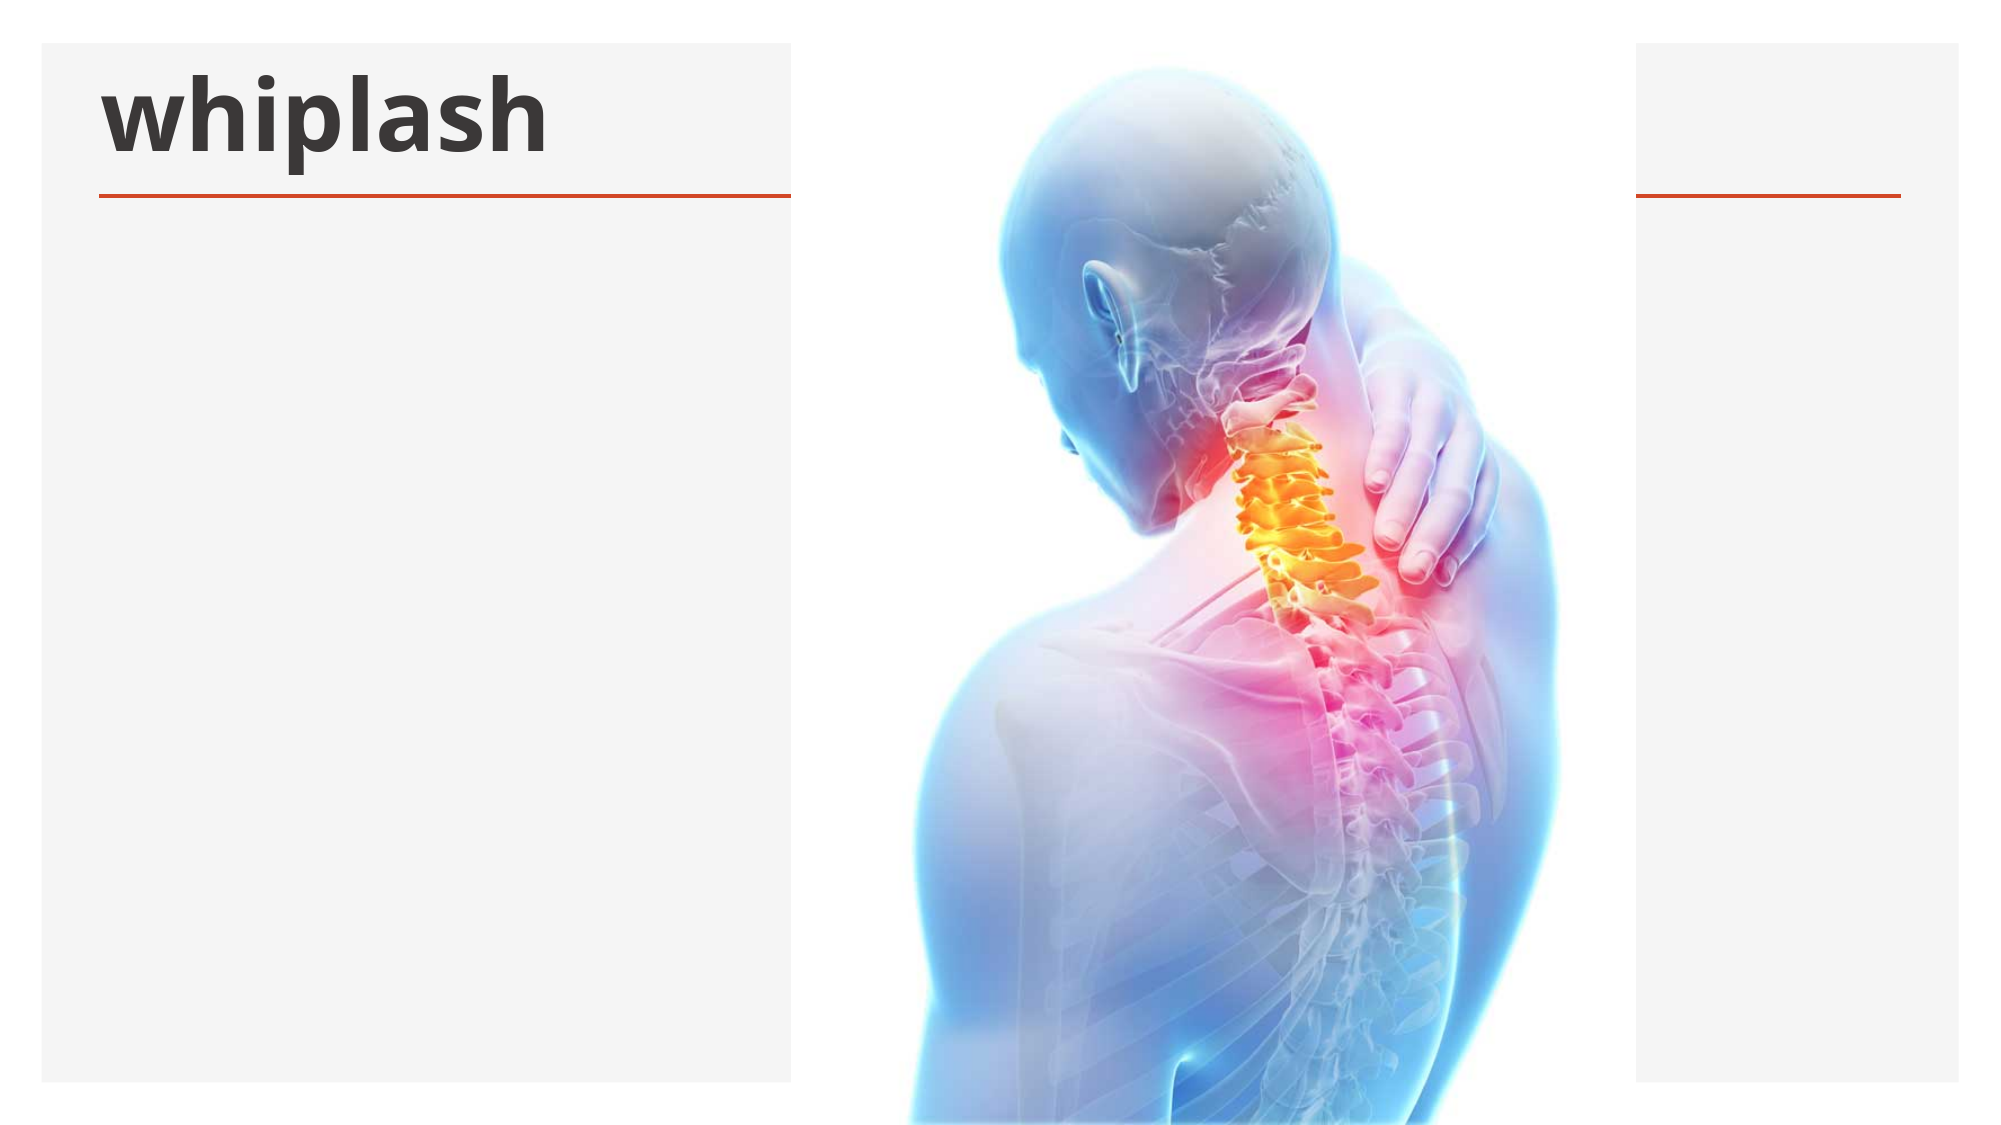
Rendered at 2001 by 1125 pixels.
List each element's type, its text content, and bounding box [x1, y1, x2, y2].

picture [791, 0, 1636, 1125]
title whiplash [85, 73, 791, 179]
